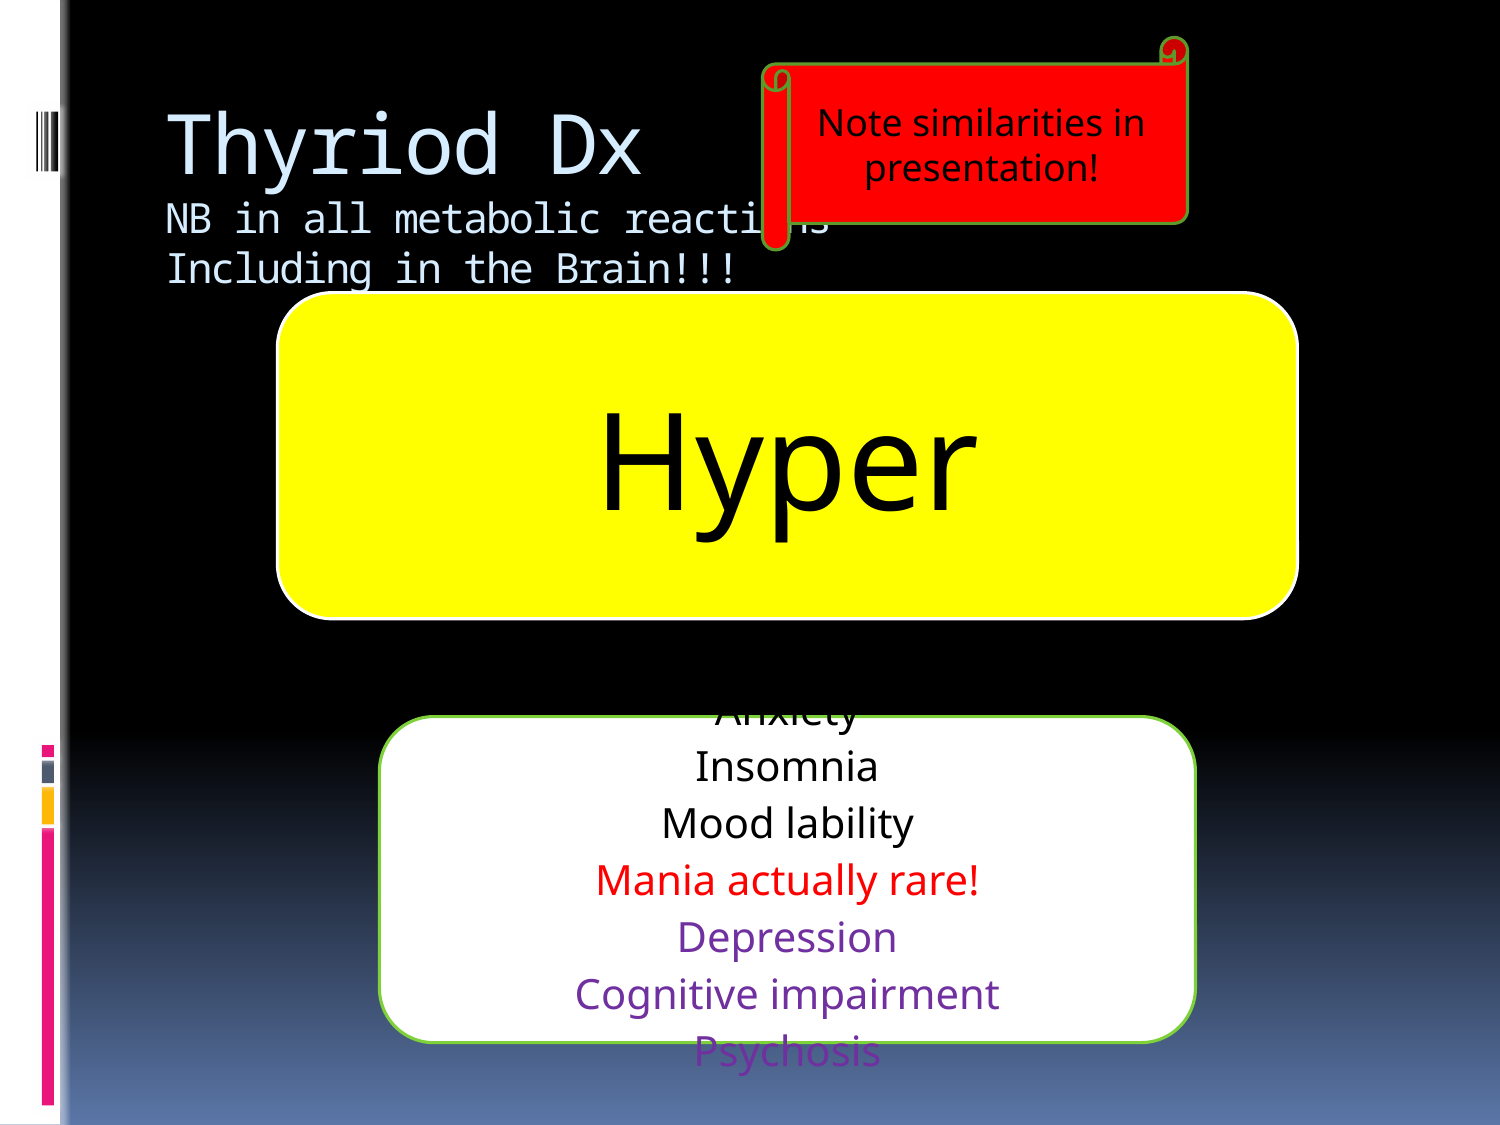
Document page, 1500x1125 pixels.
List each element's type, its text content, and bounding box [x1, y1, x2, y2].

text_box Note similarities in presentation! [760, 35, 1190, 252]
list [149, 292, 1426, 1044]
title Thyriod Dx NB in all metabolic reactions Including in the Brain!!! [150, 83, 1425, 285]
